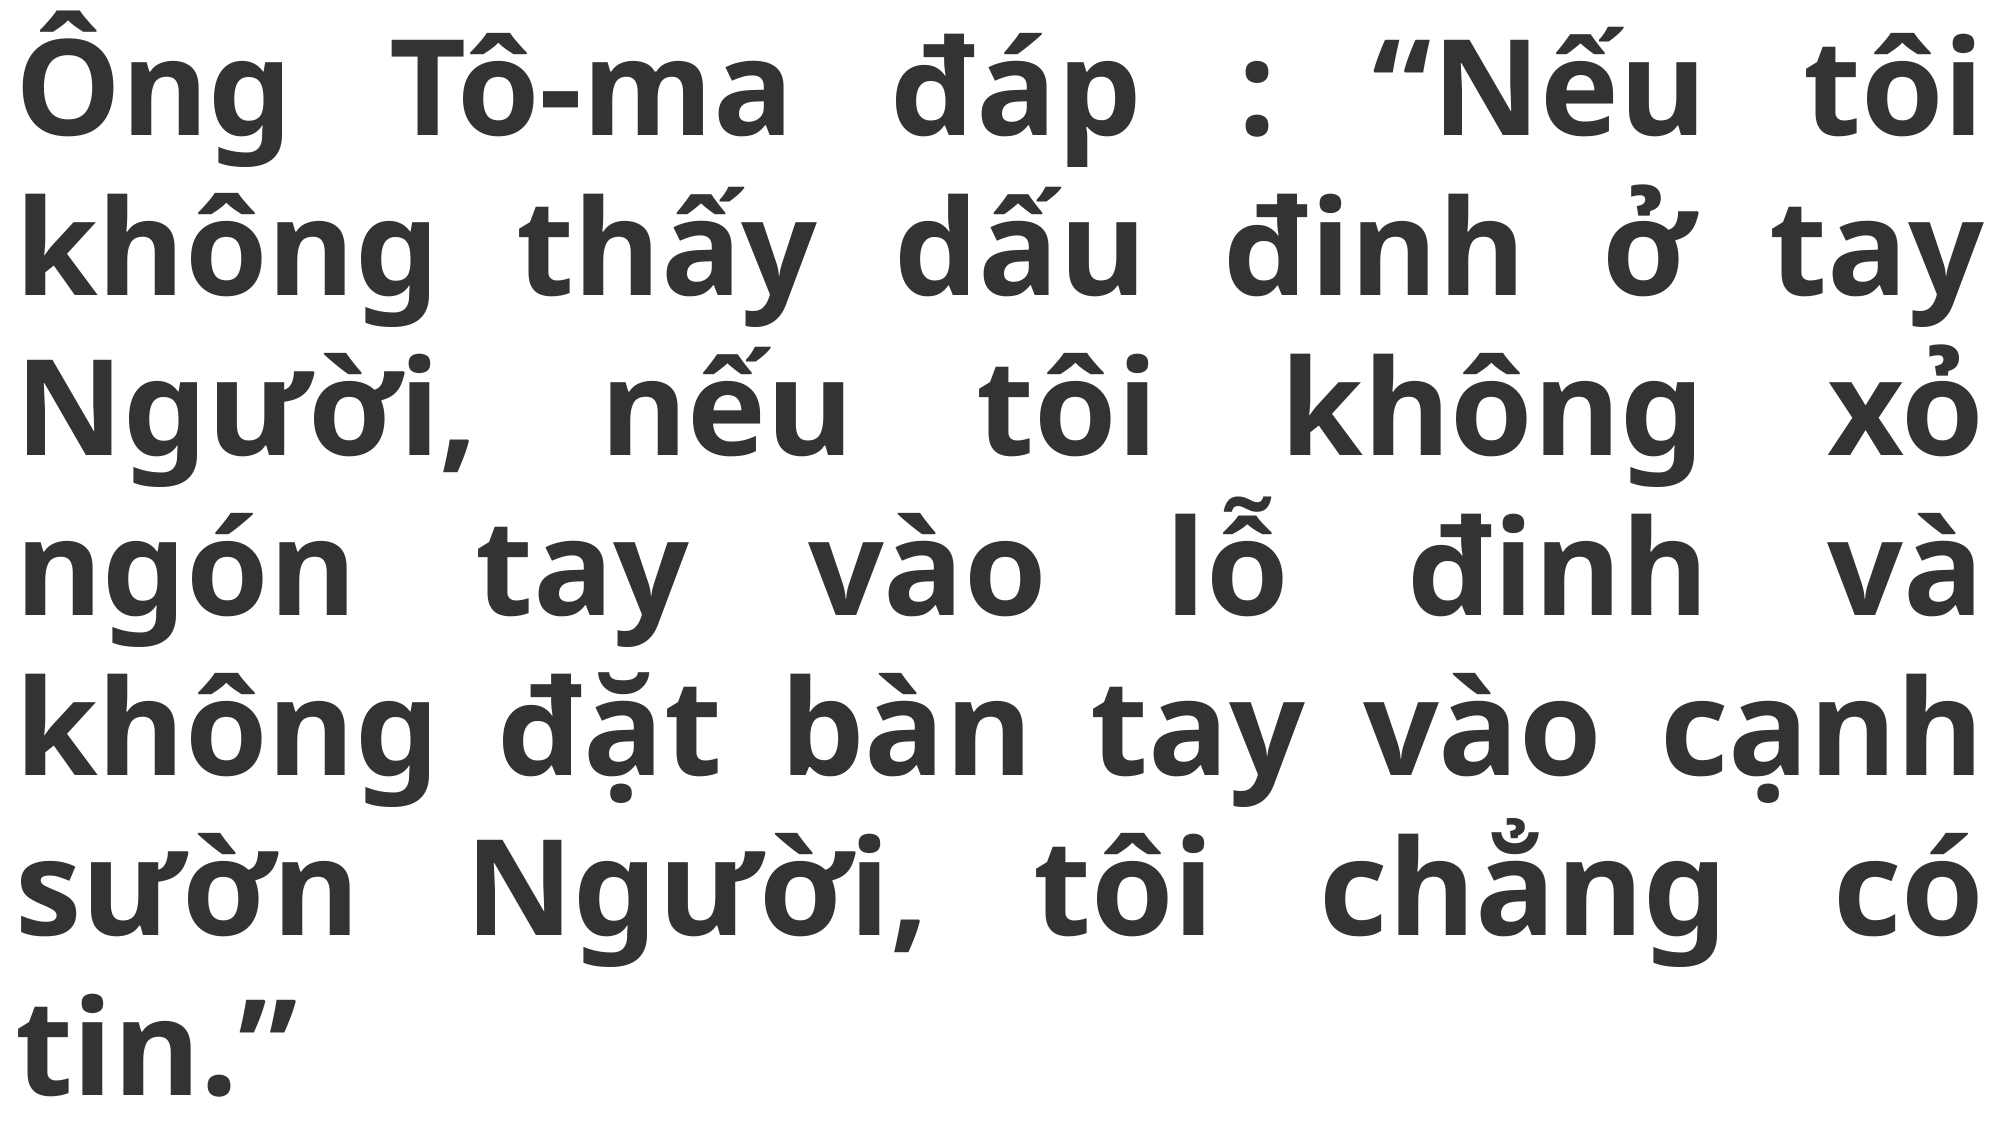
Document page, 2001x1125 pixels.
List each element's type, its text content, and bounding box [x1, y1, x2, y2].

title Ông Tô-ma đáp : “Nếu tôi không thấy dấu đinh ở tay Người, nếu tôi không xỏ ngón tay vào lỗ đinh và không đặt bàn tay vào cạnh sườn Người, tôi chẳng có tin.” [0, 0, 2000, 1125]
